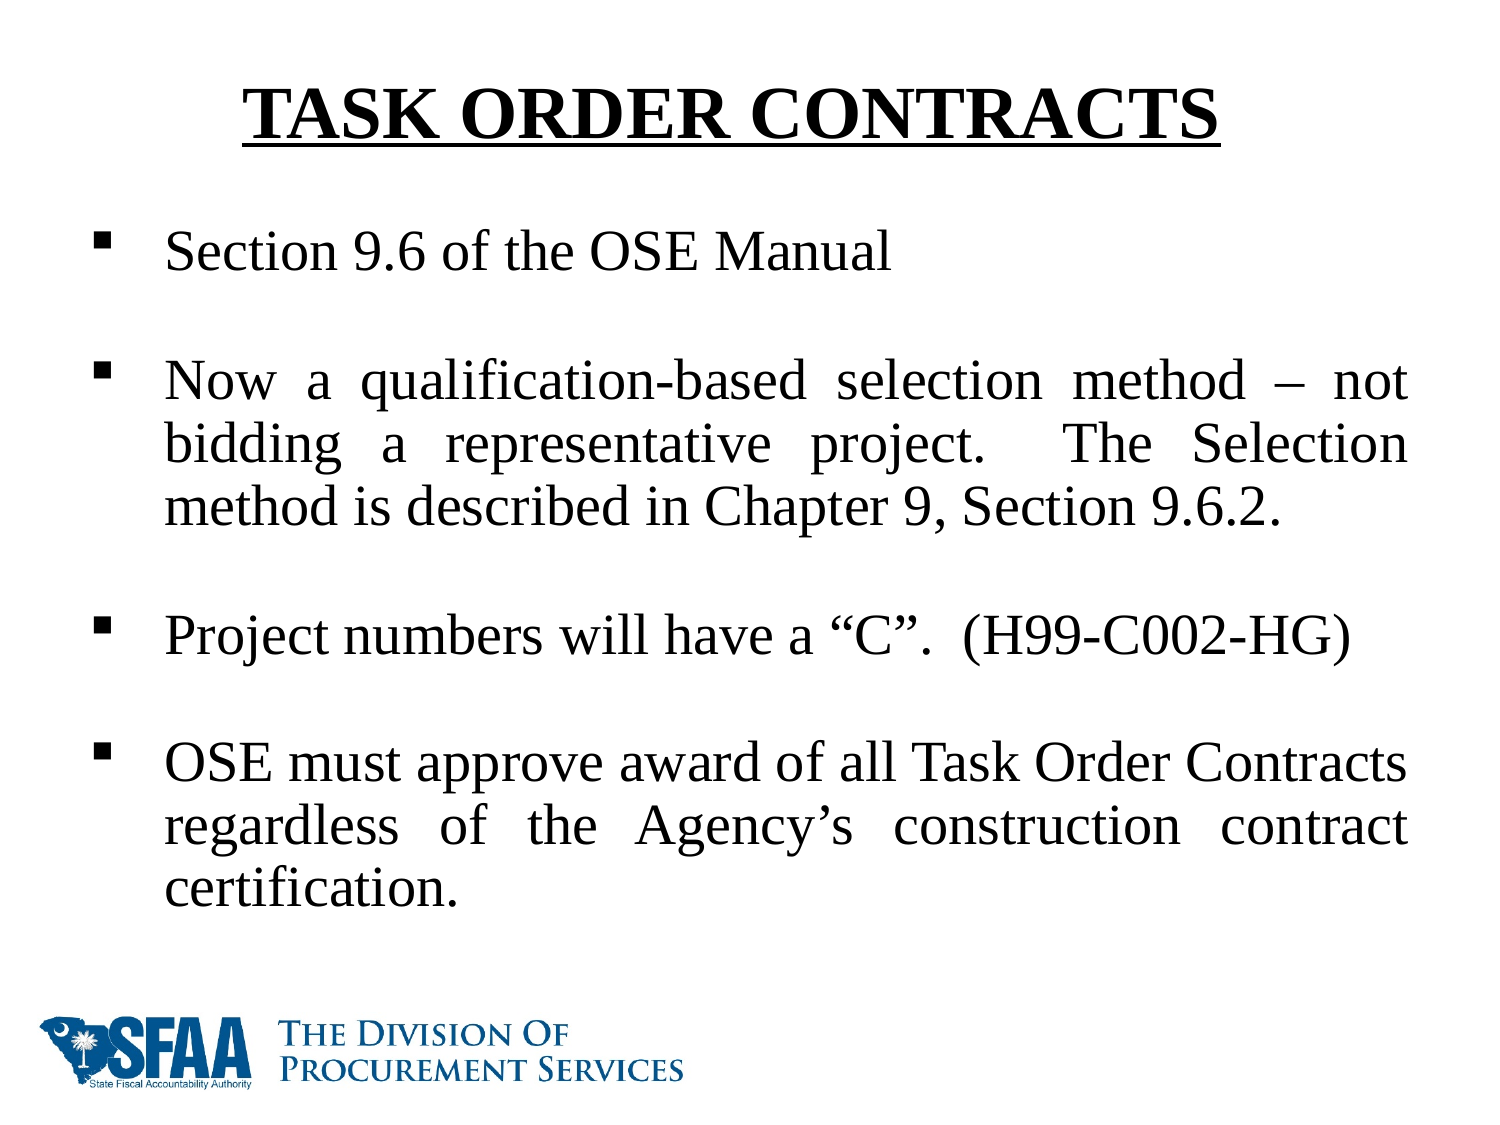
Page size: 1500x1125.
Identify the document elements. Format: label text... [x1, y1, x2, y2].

subtitle Section 9.6 of the OSE Manual Now a qualification-based selection method – not bidding a representative project. The Selection method is described in Chapter 9, Section 9.6.2. Project numbers will have a “C”. (H99-C002-HG) OSE must approve award of all Task Order Contracts regardless of the Agency’s construction contract certification. [74, 212, 1425, 937]
picture [37, 1012, 825, 1092]
title TASK ORDER CONTRACTS [75, 12, 1388, 163]
